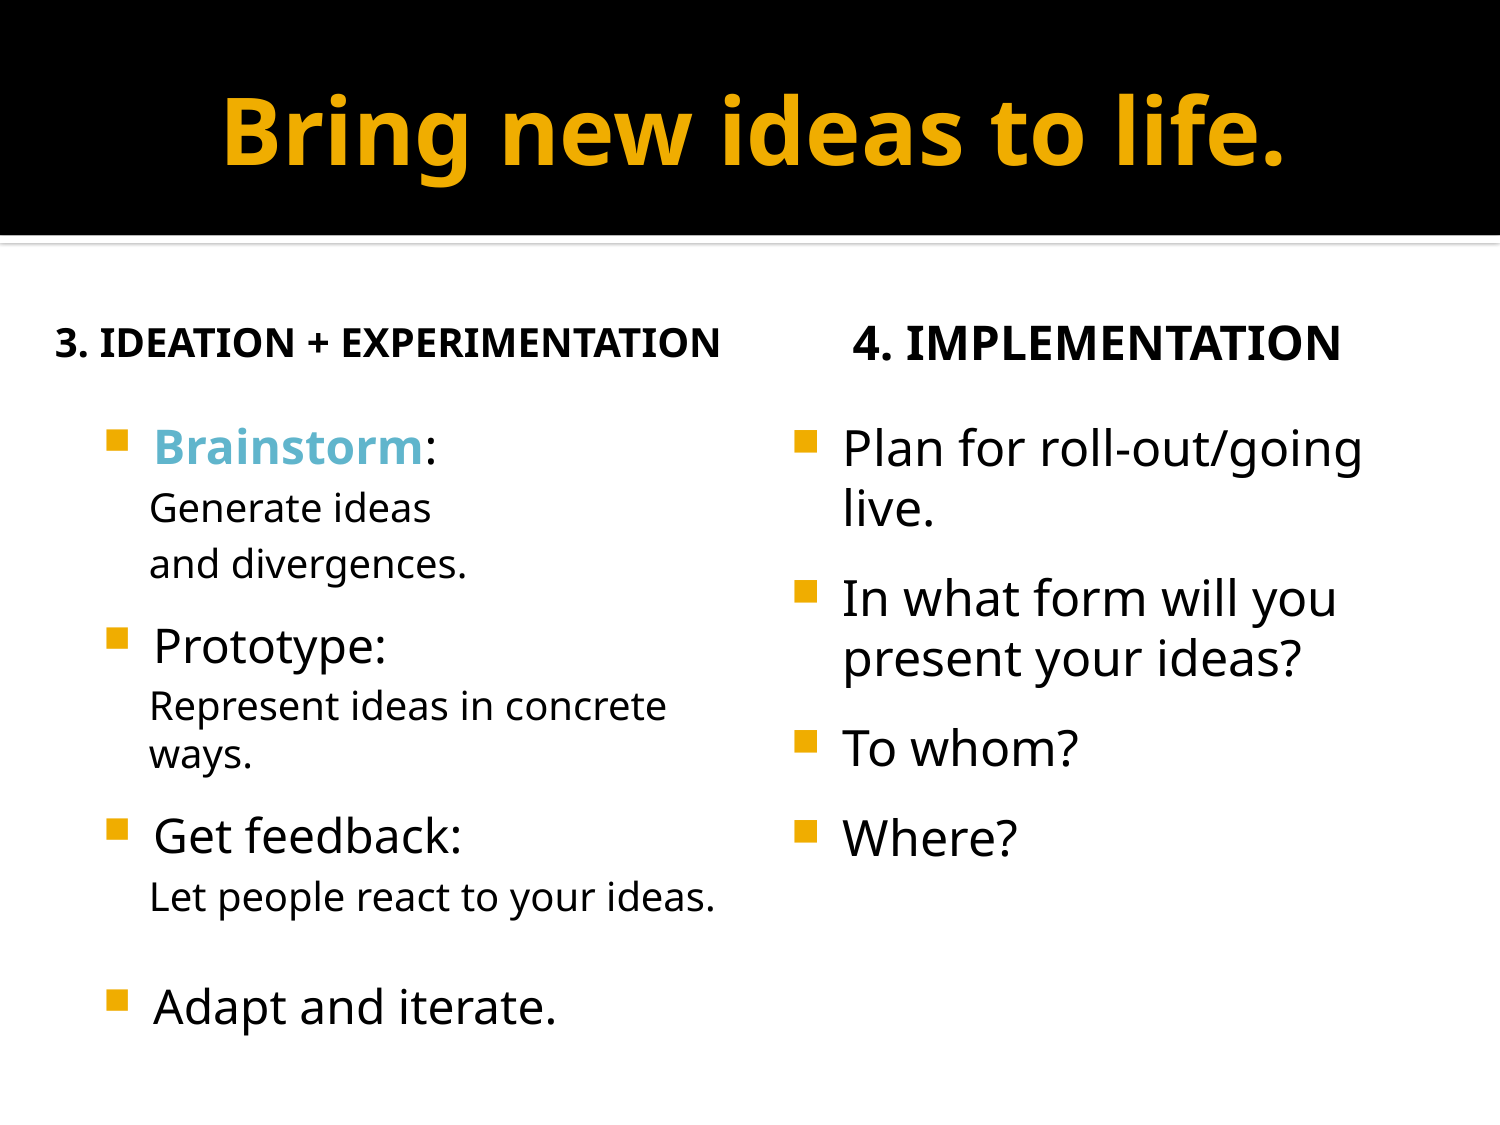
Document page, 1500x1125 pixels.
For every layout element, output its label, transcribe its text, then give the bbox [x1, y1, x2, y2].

list 4. implementation [761, 278, 1425, 396]
list Brainstorm: Generate ideas and divergences. Prototype: Represent ideas in concrete ways. Get feedback: Let people react to your ideas. Adapt and iterate. [75, 401, 738, 1050]
list Plan for roll-out/going live. In what form will you present your ideas? To whom? Where? [761, 401, 1425, 1050]
title Bring new ideas to life. [75, 24, 1425, 231]
list 3. ideation + experimentation [30, 278, 738, 396]
